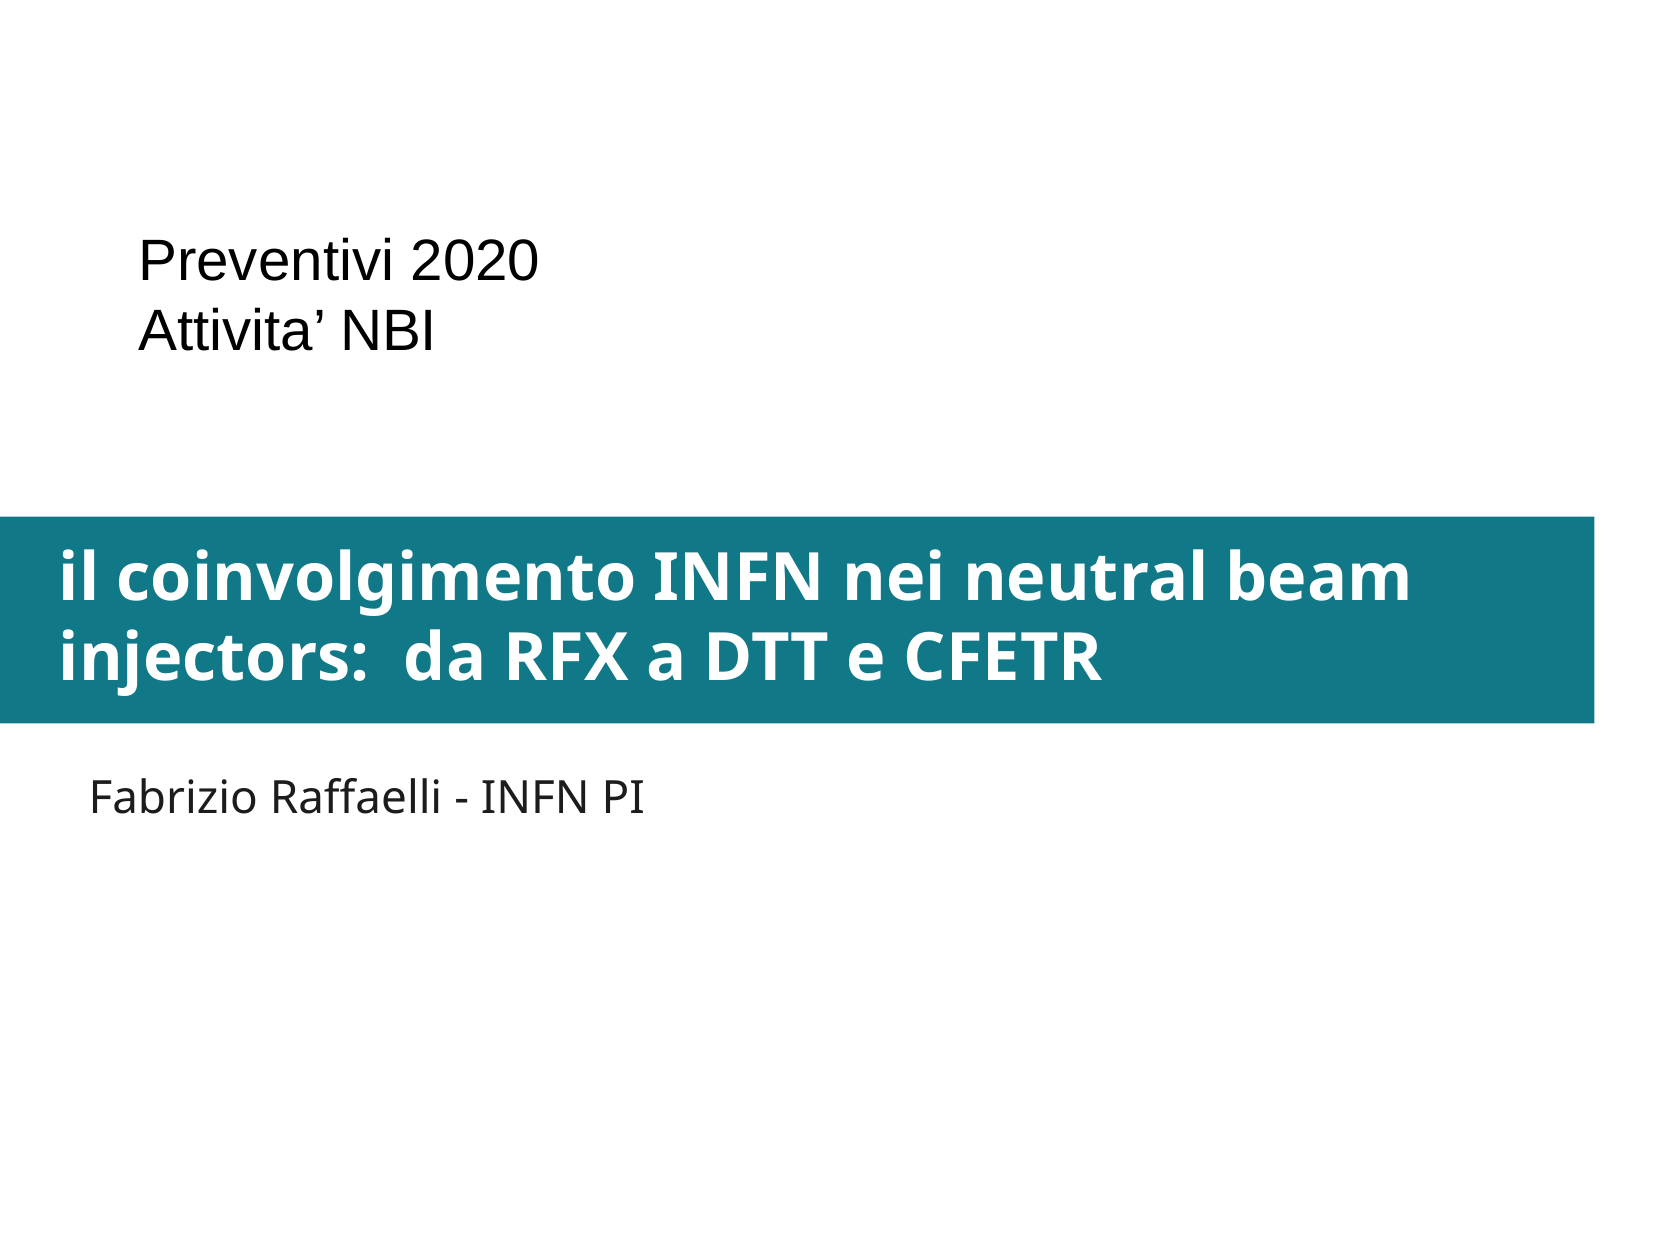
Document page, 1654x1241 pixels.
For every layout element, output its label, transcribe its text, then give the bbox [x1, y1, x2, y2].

text_box il coinvolgimento INFN nei neutral beam injectors: da RFX a DTT e CFETR [58, 546, 1595, 694]
text_box Preventivi 2020 Attivita’ NBI [123, 215, 863, 370]
text_box Fabrizio Raffaelli - INFN PI [88, 767, 1595, 1181]
